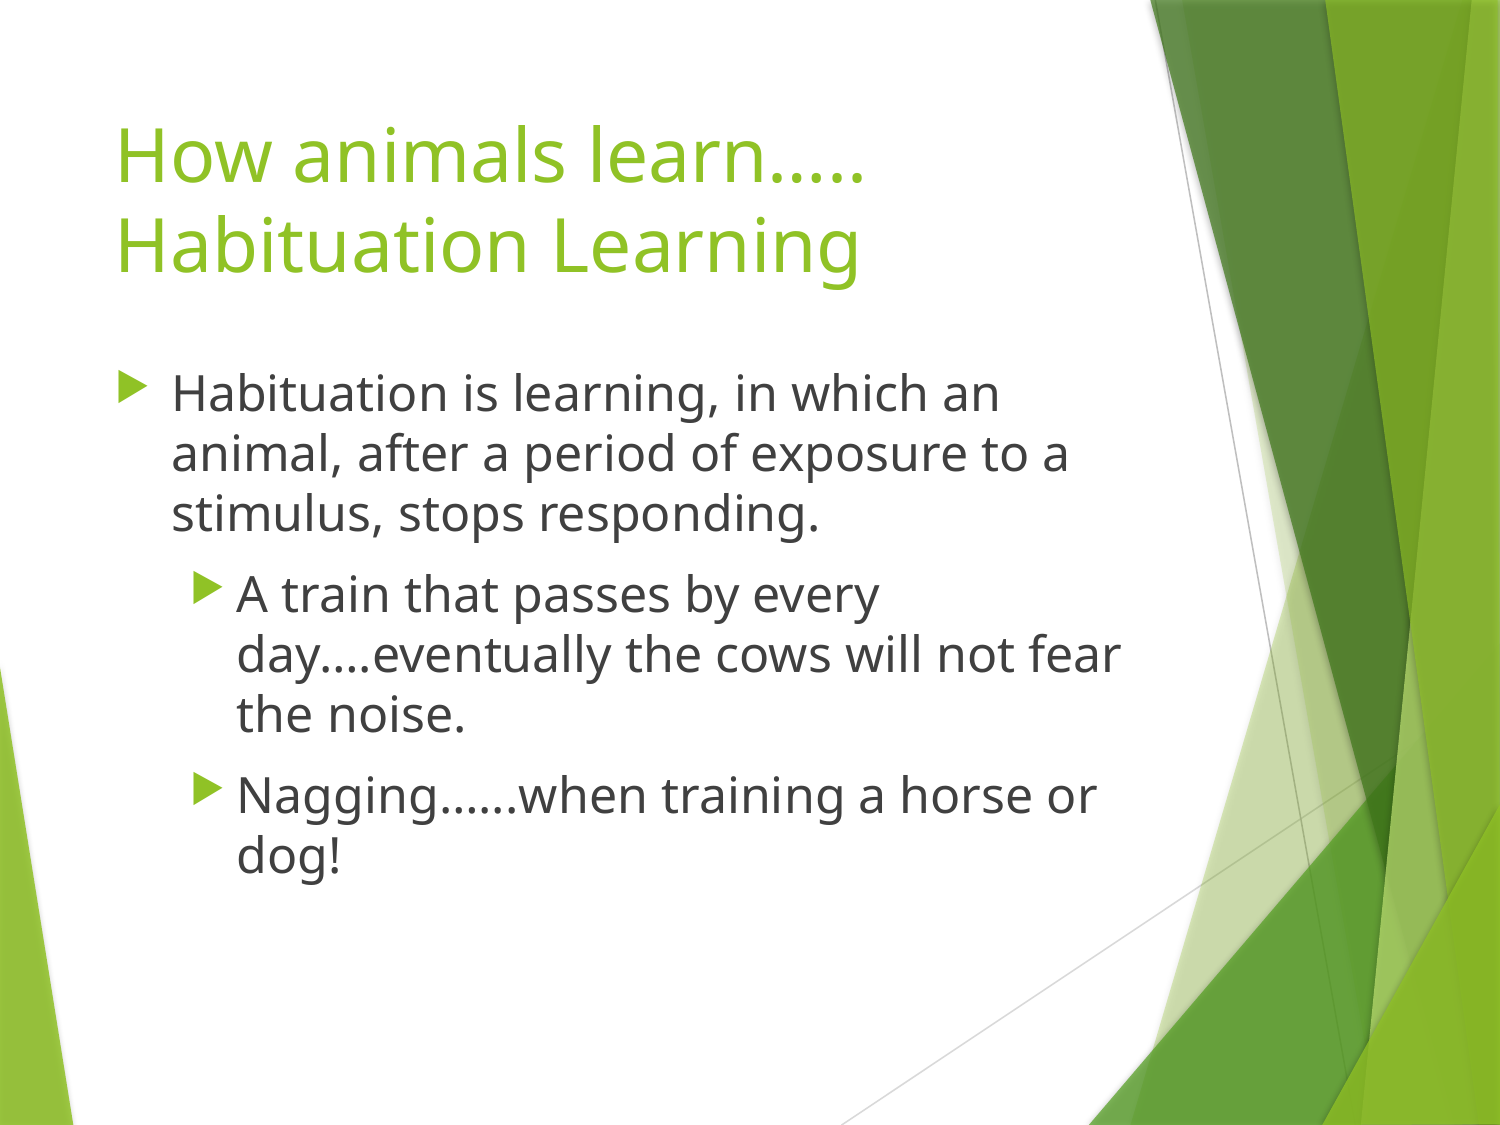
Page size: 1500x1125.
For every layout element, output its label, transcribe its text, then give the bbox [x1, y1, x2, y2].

title How animals learn….. Habituation Learning [99, 99, 1142, 317]
list Habituation is learning, in which an animal, after a period of exposure to a stimulus, stops responding. A train that passes by every day….eventually the cows will not fear the noise. Nagging…...when training a horse or dog! [99, 354, 1142, 992]
